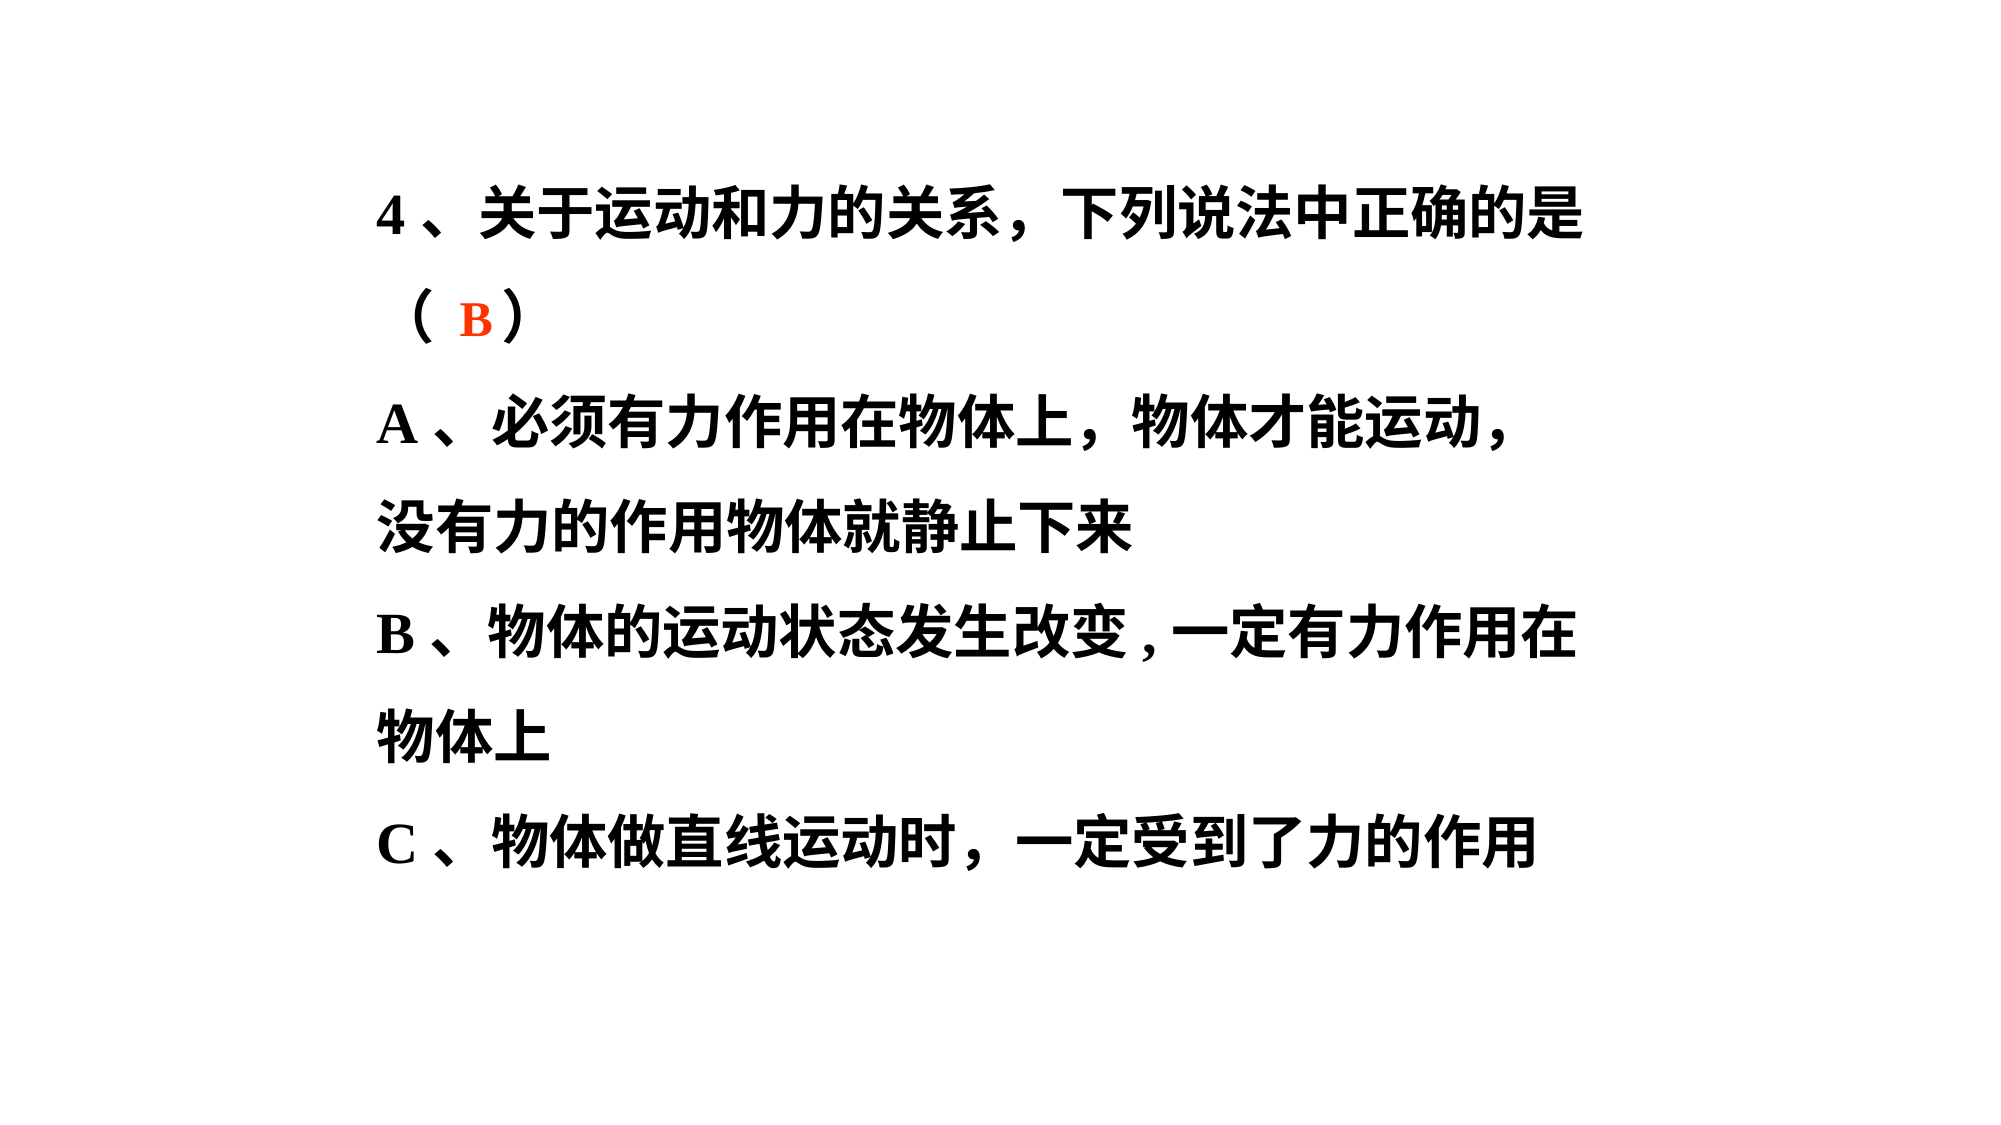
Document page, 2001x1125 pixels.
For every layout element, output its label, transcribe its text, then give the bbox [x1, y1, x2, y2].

text_box B [444, 278, 531, 354]
text_box 4、关于运动和力的关系，下列说法中正确的是（ ） A、必须有力作用在物体上，物体才能运动，没有力的作用物体就静止下来 B、物体的运动状态发生改变,一定有力作用在物体上 C、物体做直线运动时，一定受到了力的作用 [362, 133, 1603, 883]
